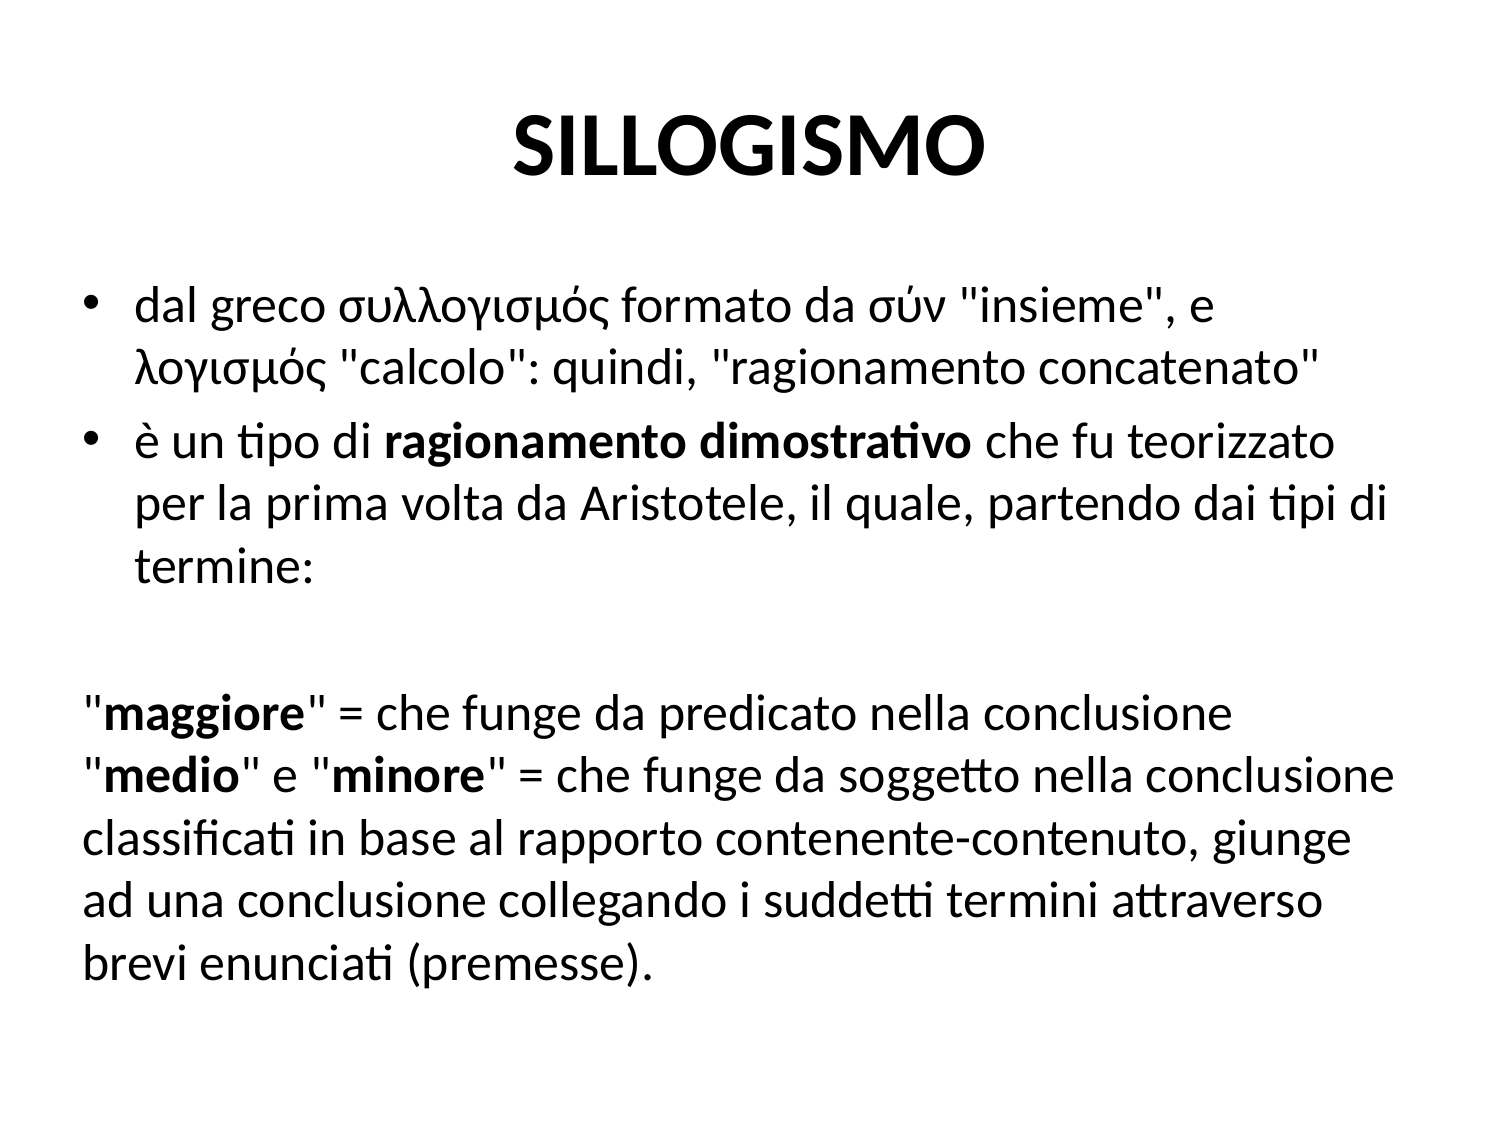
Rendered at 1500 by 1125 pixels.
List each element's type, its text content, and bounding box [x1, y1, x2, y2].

list dal greco συλλογισμός formato da σύν "insieme", e λογισμός "calcolo": quindi, "ragionamento concatenato" è un tipo di ragionamento dimostrativo che fu teorizzato per la prima volta da Aristotele, il quale, partendo dai tipi di termine: "maggiore" = che funge da predicato nella conclusione "medio" e "minore" = che funge da soggetto nella conclusione classificati in base al rapporto contenente-contenuto, giunge ad una conclusione collegando i suddetti termini attraverso brevi enunciati (premesse). [74, 261, 1426, 1006]
title SILLOGISMO [74, 44, 1426, 234]
